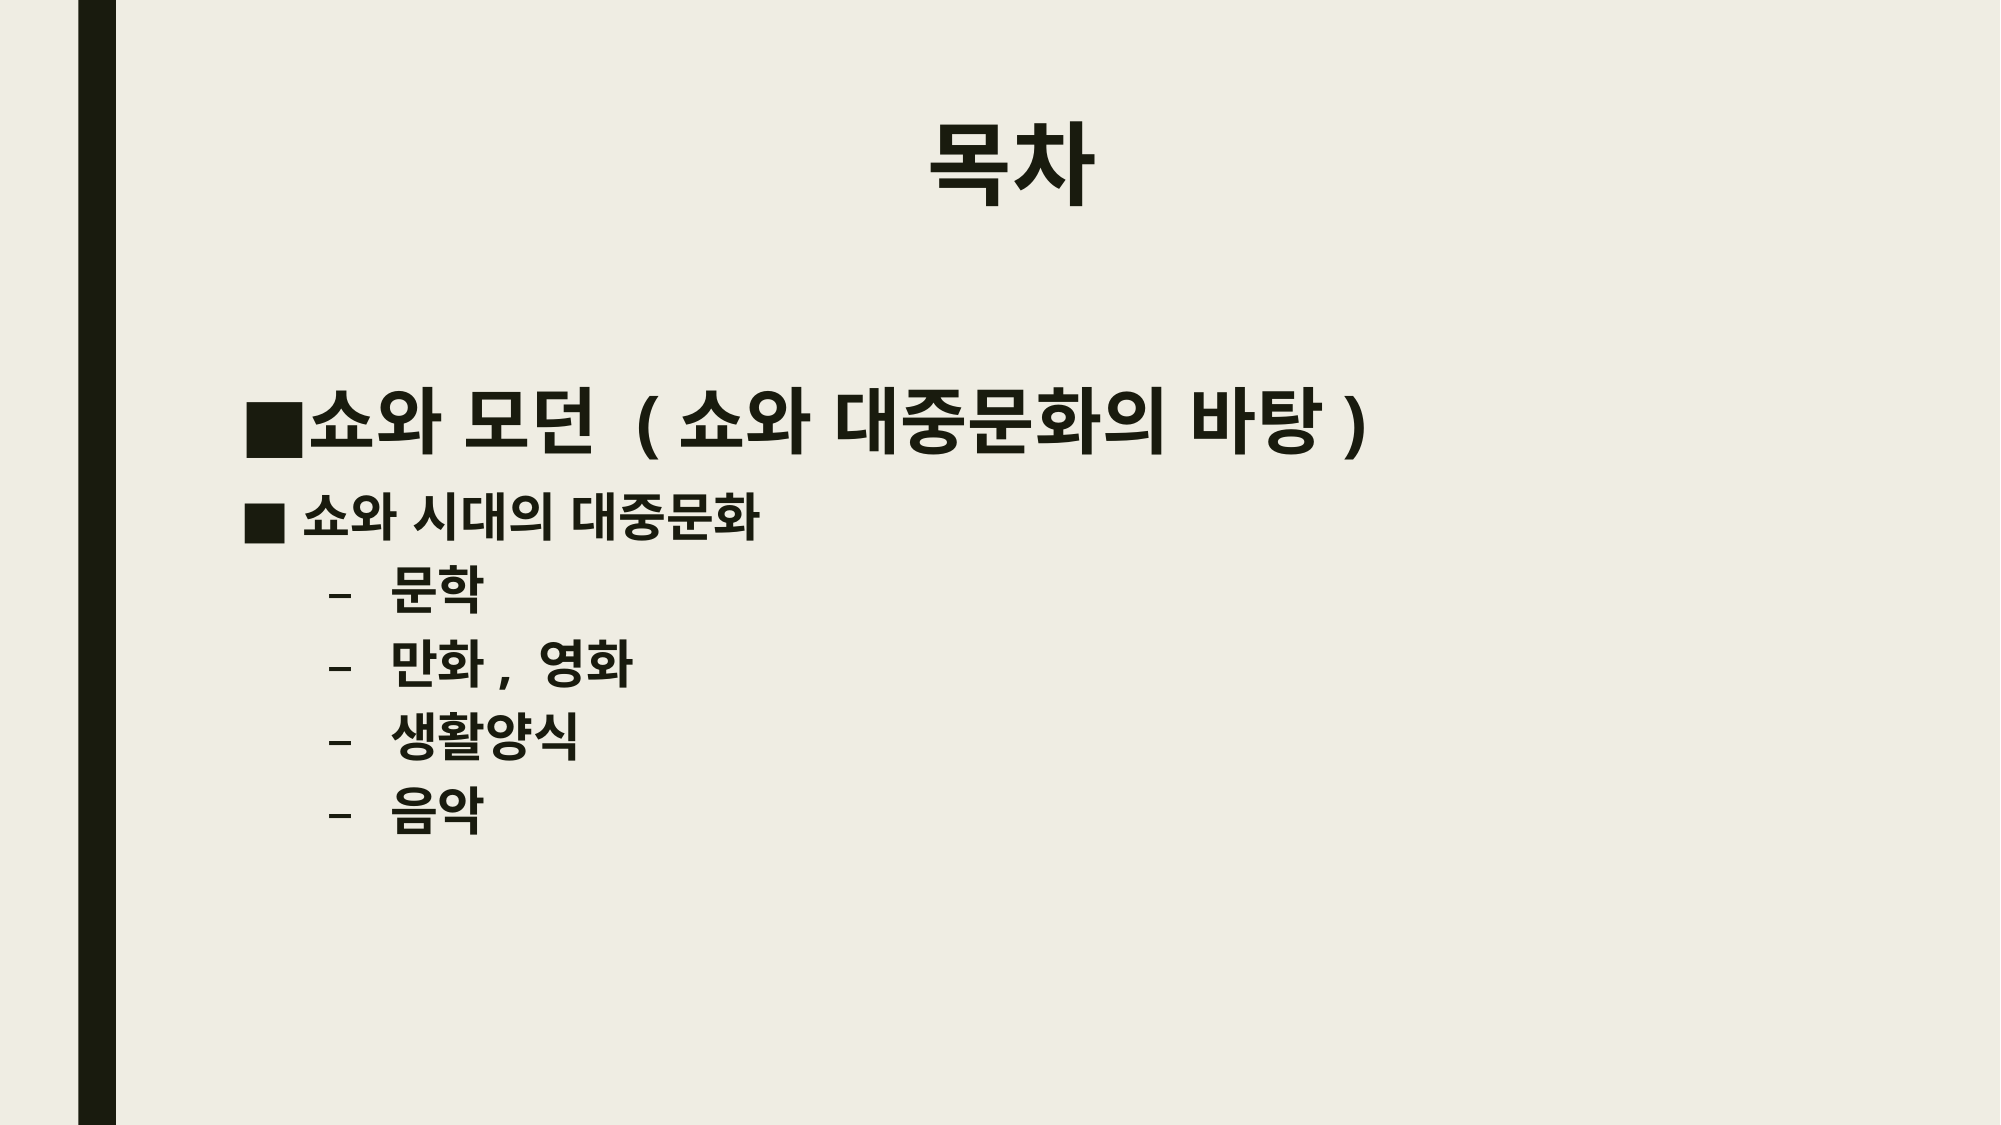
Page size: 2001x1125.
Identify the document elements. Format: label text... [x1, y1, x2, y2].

list 쇼와 모던 (쇼와 대중문화의 바탕) 쇼와 시대의 대중문화 문학 만화, 영화 생활양식 음악 [225, 375, 1800, 963]
title 목차 [225, 112, 1800, 357]
